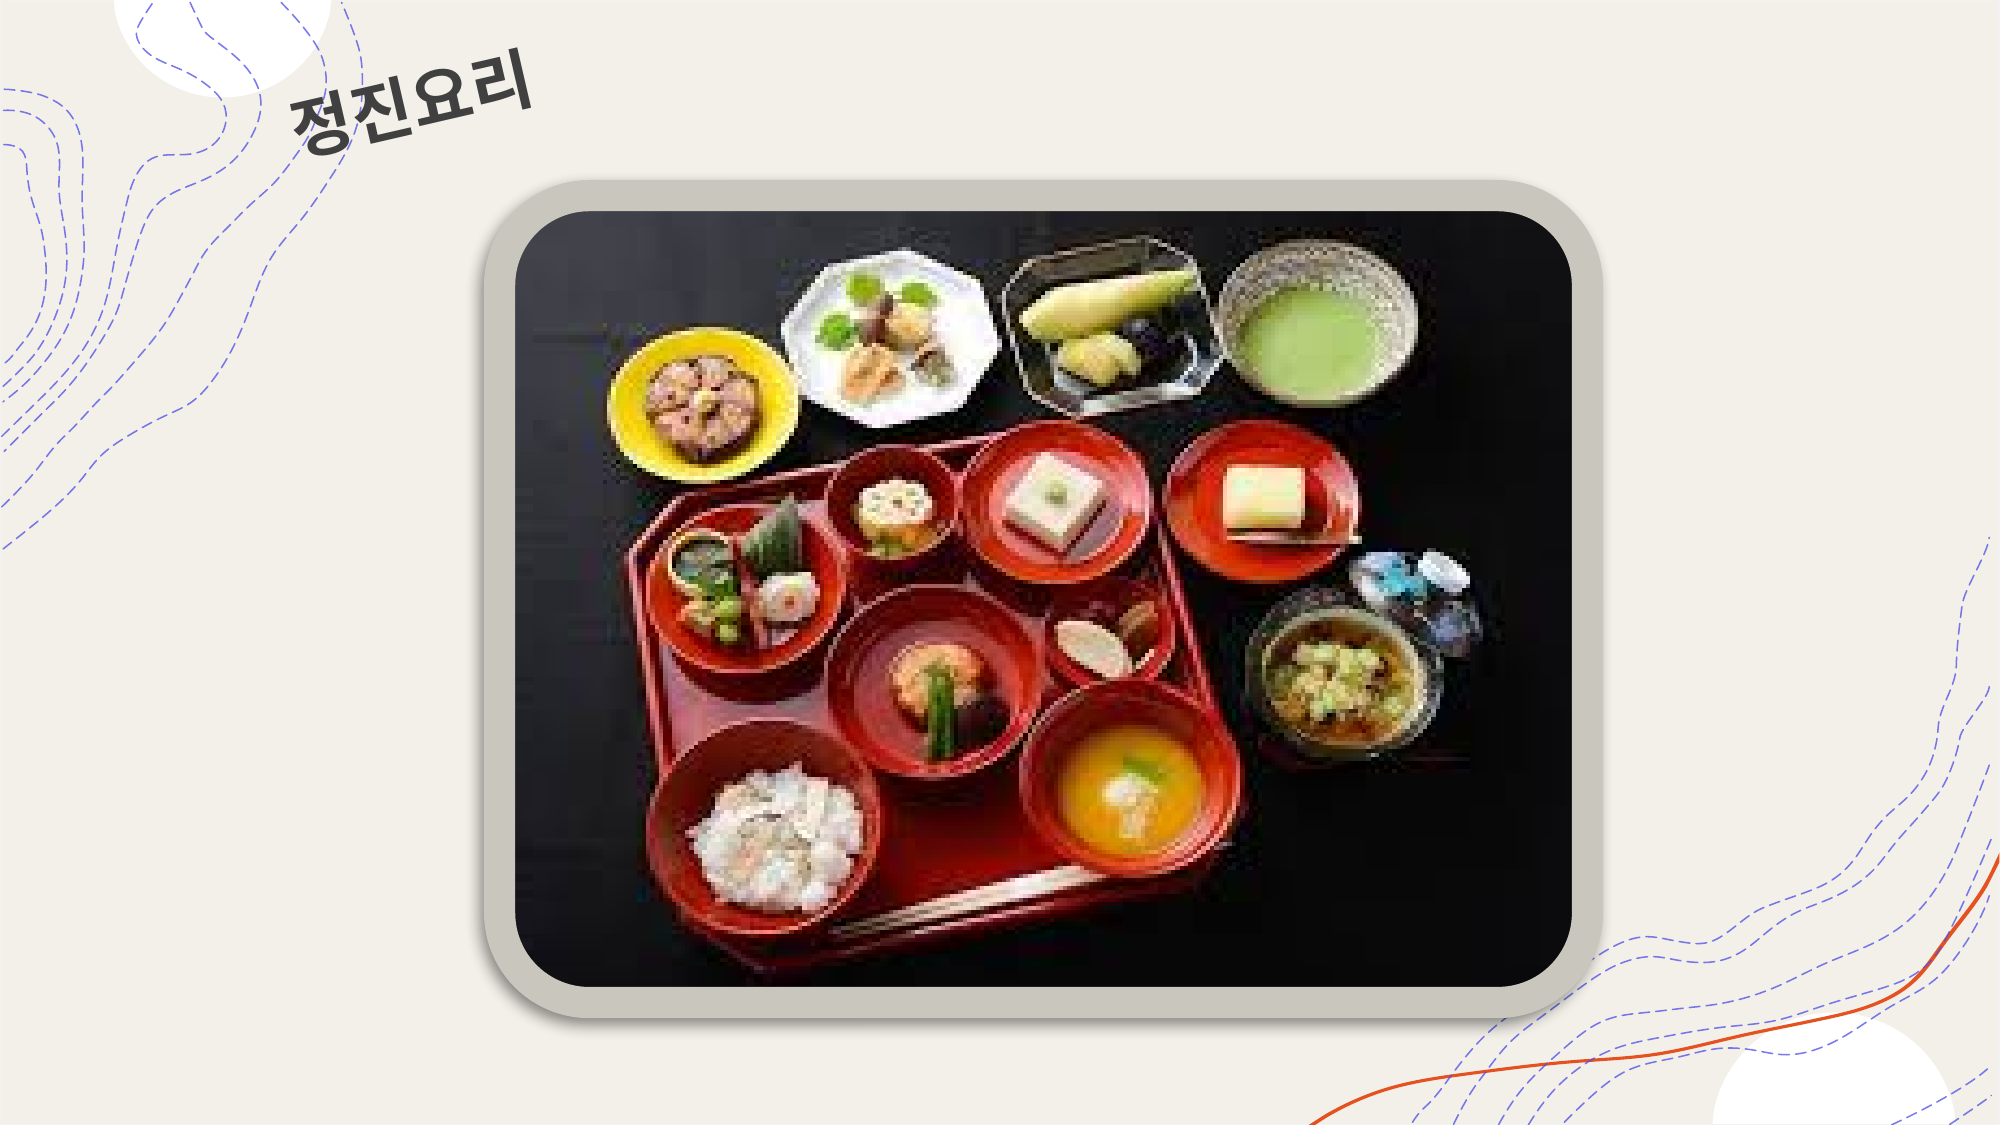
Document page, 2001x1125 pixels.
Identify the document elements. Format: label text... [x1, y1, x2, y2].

picture [499, 195, 1588, 1003]
text_box 정진요리 [181, 5, 642, 200]
